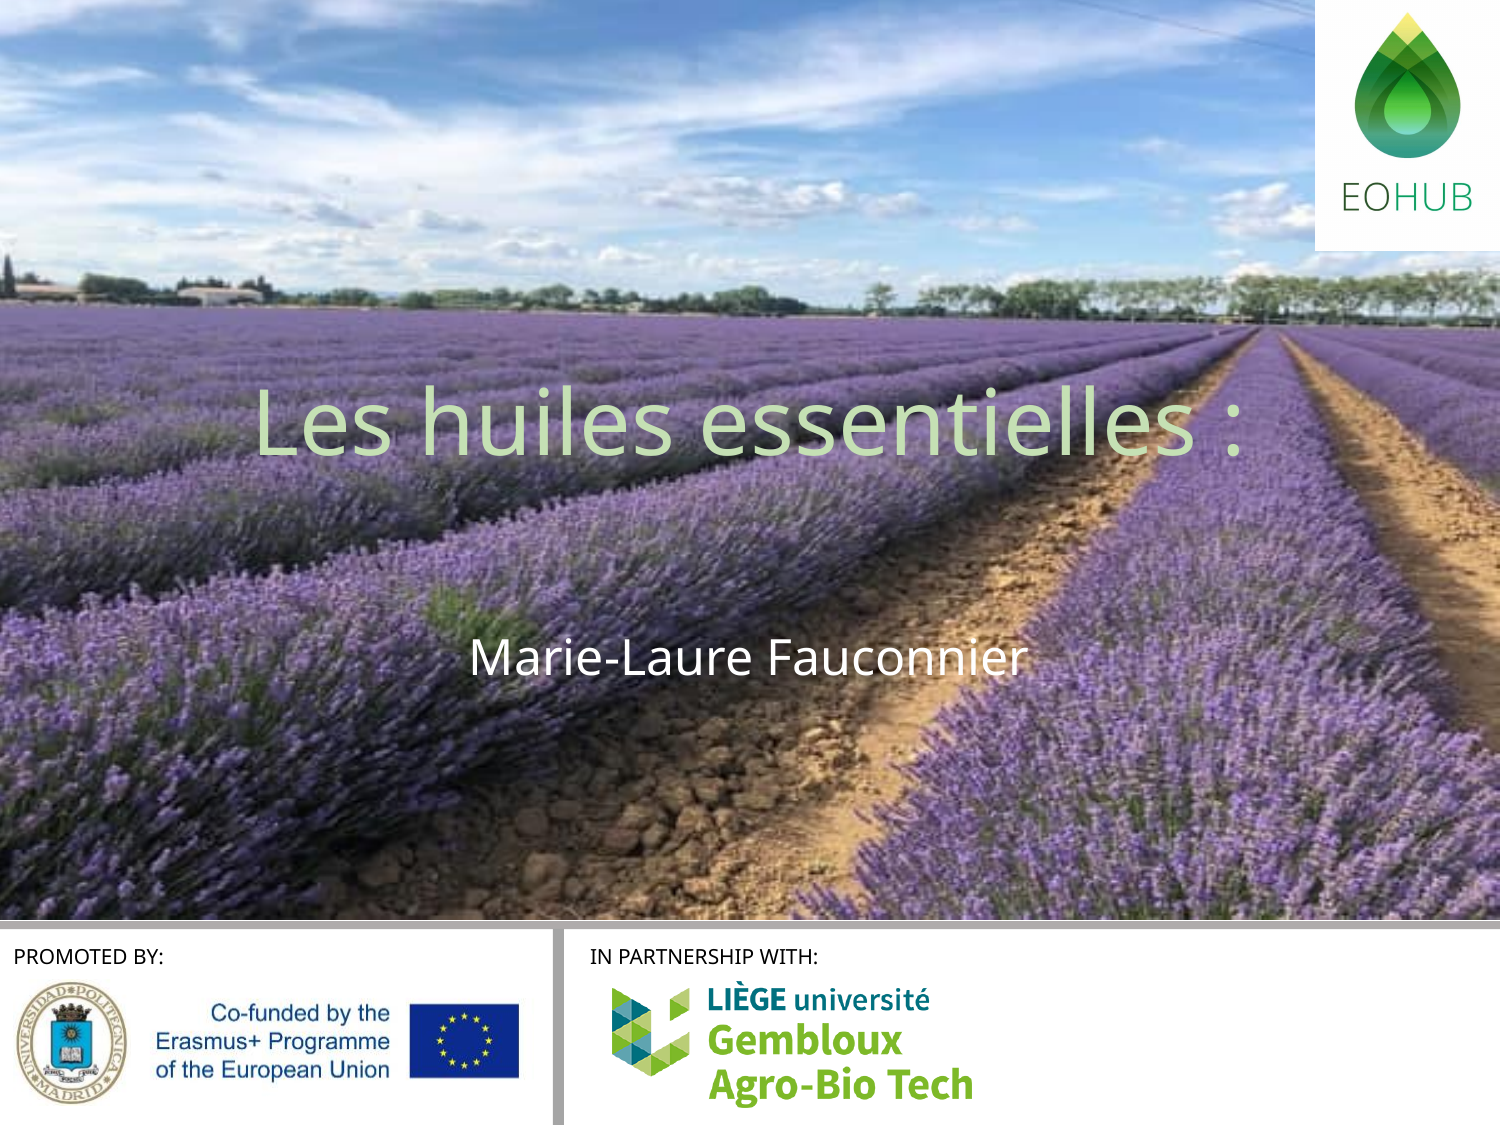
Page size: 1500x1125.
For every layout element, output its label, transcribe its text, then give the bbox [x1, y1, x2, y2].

picture [0, 0, 1500, 920]
picture [612, 981, 972, 1108]
text_box [0, 920, 1500, 930]
picture [13, 979, 131, 1106]
text_box [552, 928, 565, 1125]
text_box IN PARTNERSHIP WITH: [575, 935, 844, 976]
picture [134, 982, 538, 1099]
text_box PROMOTED BY: [0, 935, 209, 976]
